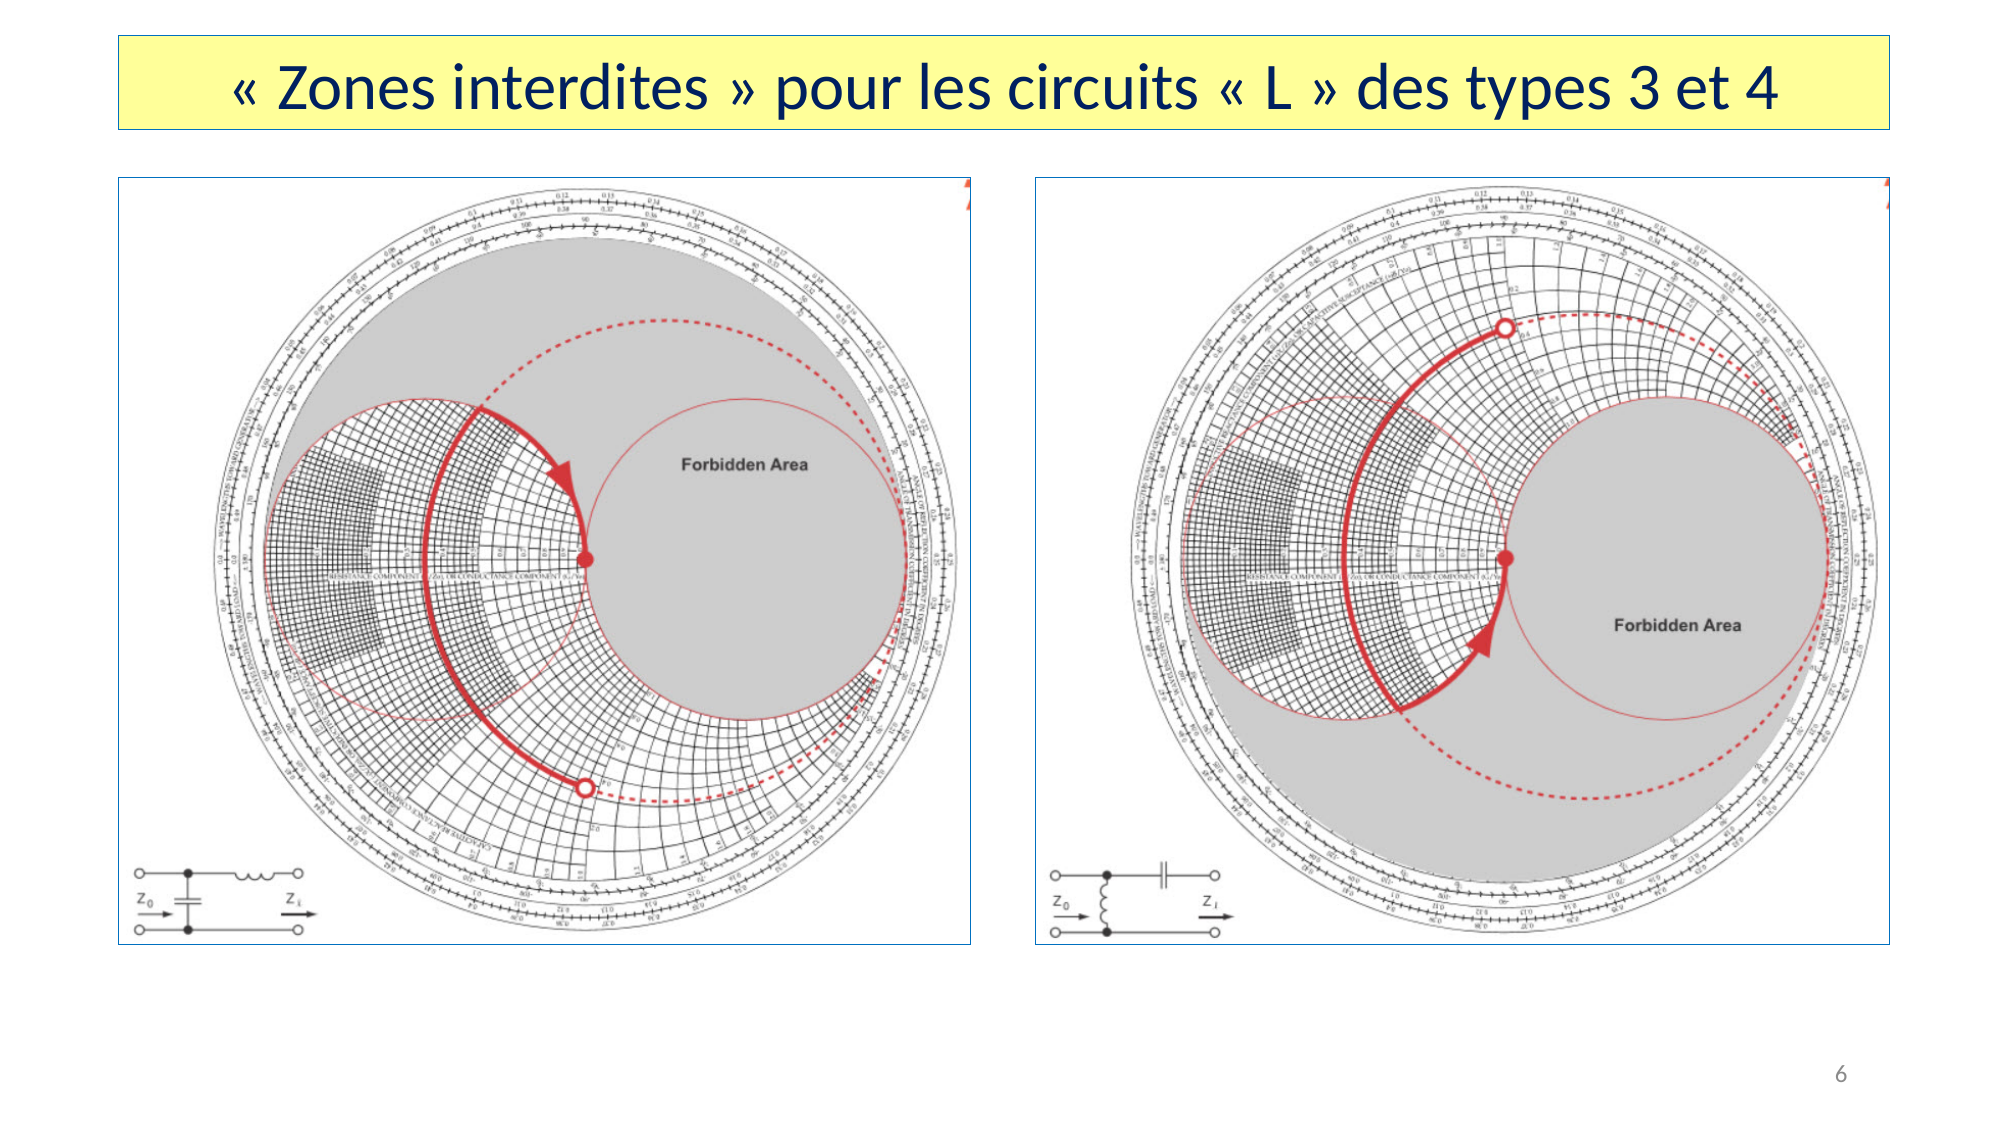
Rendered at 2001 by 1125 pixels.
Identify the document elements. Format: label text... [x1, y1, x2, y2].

text_box « Zones interdites » pour les circuits « L » des types 3 et 4 [118, 35, 1890, 130]
picture [118, 177, 971, 945]
slide_number 6 [1412, 1042, 1863, 1103]
picture [1035, 177, 1890, 945]
